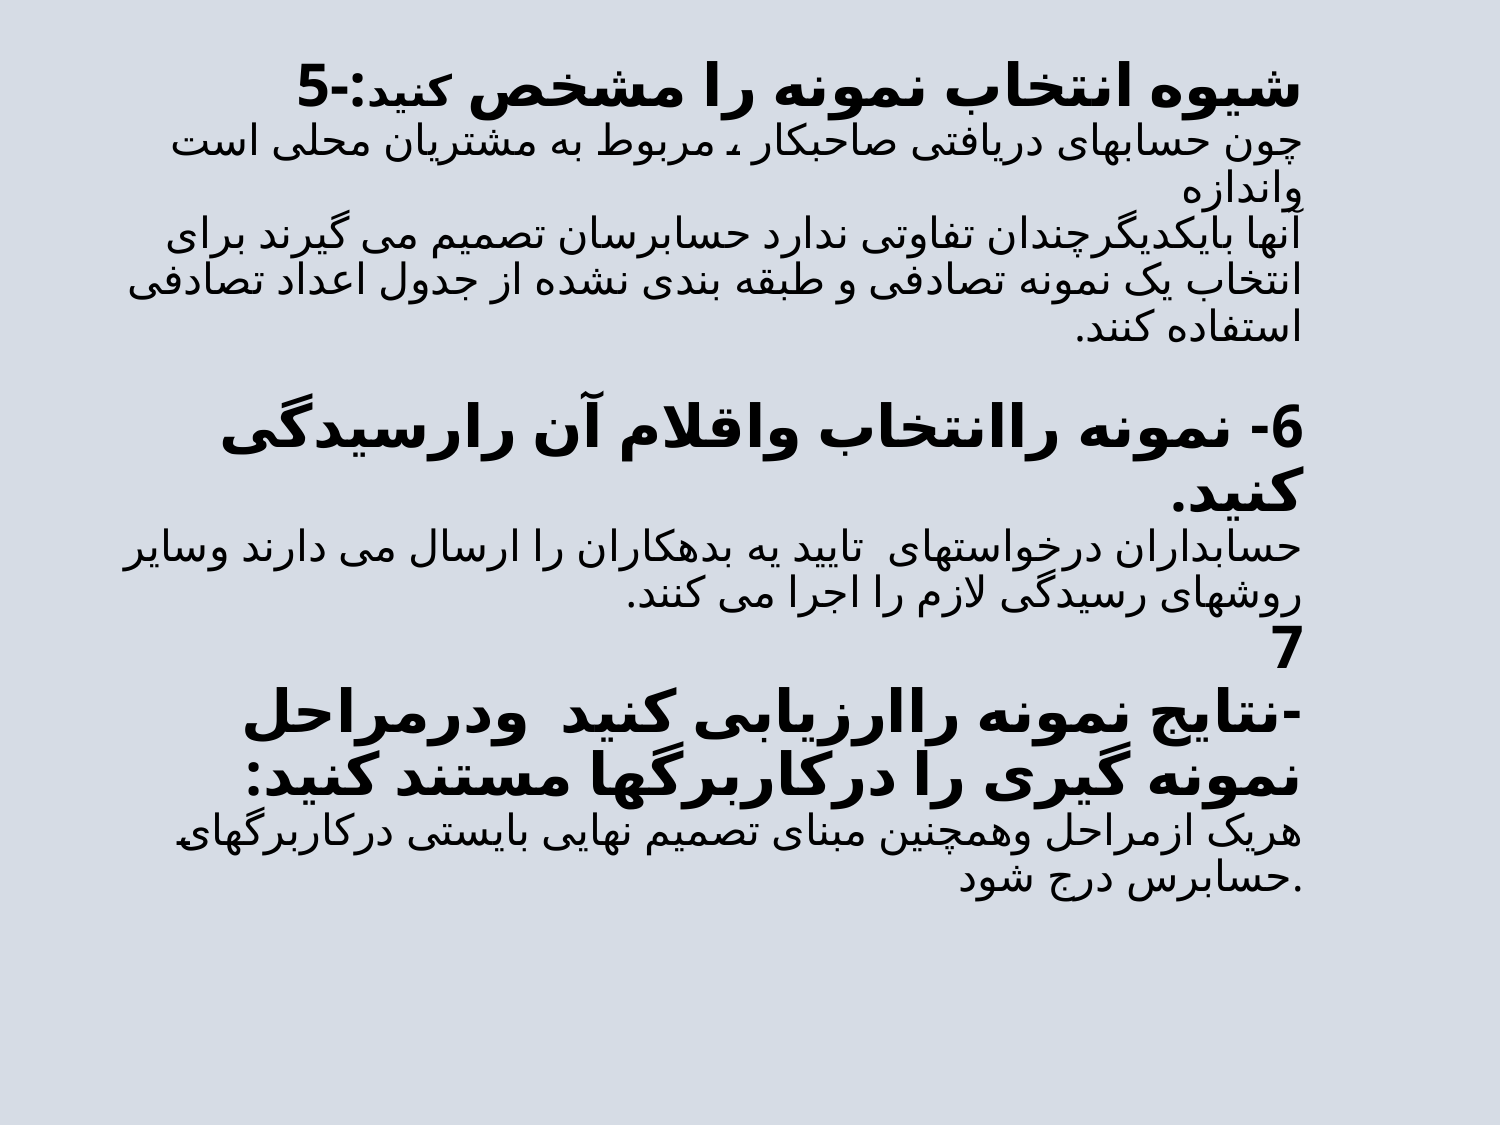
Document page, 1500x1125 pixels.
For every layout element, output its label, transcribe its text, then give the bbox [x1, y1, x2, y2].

title 5-شیوه انتخاب نمونه را مشخص کنید: چون حسابهای دریافتی صاحبکار ، مربوط به مشتریان محلی است واندازه آنها بایکدیگرچندان تفاوتی ندارد حسابرسان تصمیم می گیرند برای انتخاب یک نمونه تصادفی و طبقه بندی نشده از جدول اعداد تصادفی استفاده کنند. 6- نمونه راانتخاب واقلام آن رارسیدگی کنید. حسابداران درخواستهای تایید یه بدهکاران را ارسال می دارند وسایر روشهای رسیدگی لازم را اجرا می کنند. 7 -نتایج نمونه راارزیابی کنید ودرمراحل نمونه گیری را درکاربرگها مستند کنید: هریک ازمراحل وهمچنین مبنای تصمیم نهایی بایستی درکاربرگهای حسابرس درج شود. [93, 46, 1319, 961]
